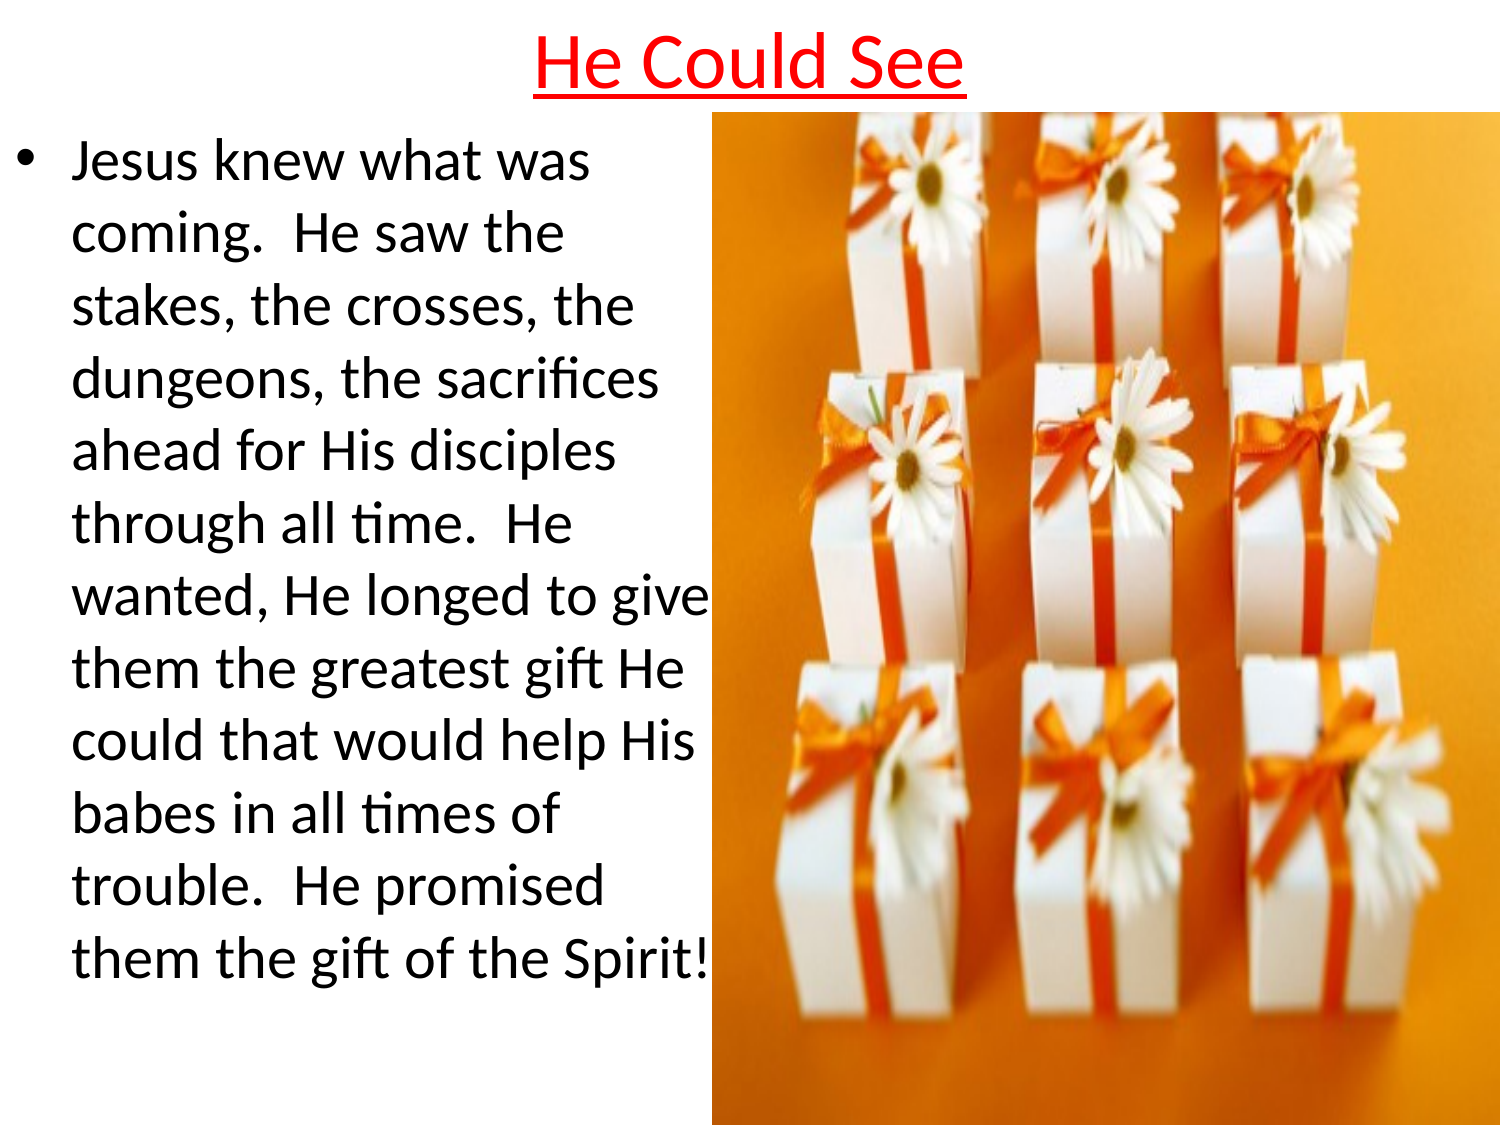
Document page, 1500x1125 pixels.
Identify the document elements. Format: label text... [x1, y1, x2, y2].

list Jesus knew what was coming. He saw the stakes, the crosses, the dungeons, the sacrifices ahead for His disciples through all time. He wanted, He longed to give them the greatest gift He could that would help His babes in all times of trouble. He promised them the gift of the Spirit! [0, 112, 710, 1125]
title He Could See [75, 0, 1425, 112]
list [712, 112, 1500, 1125]
